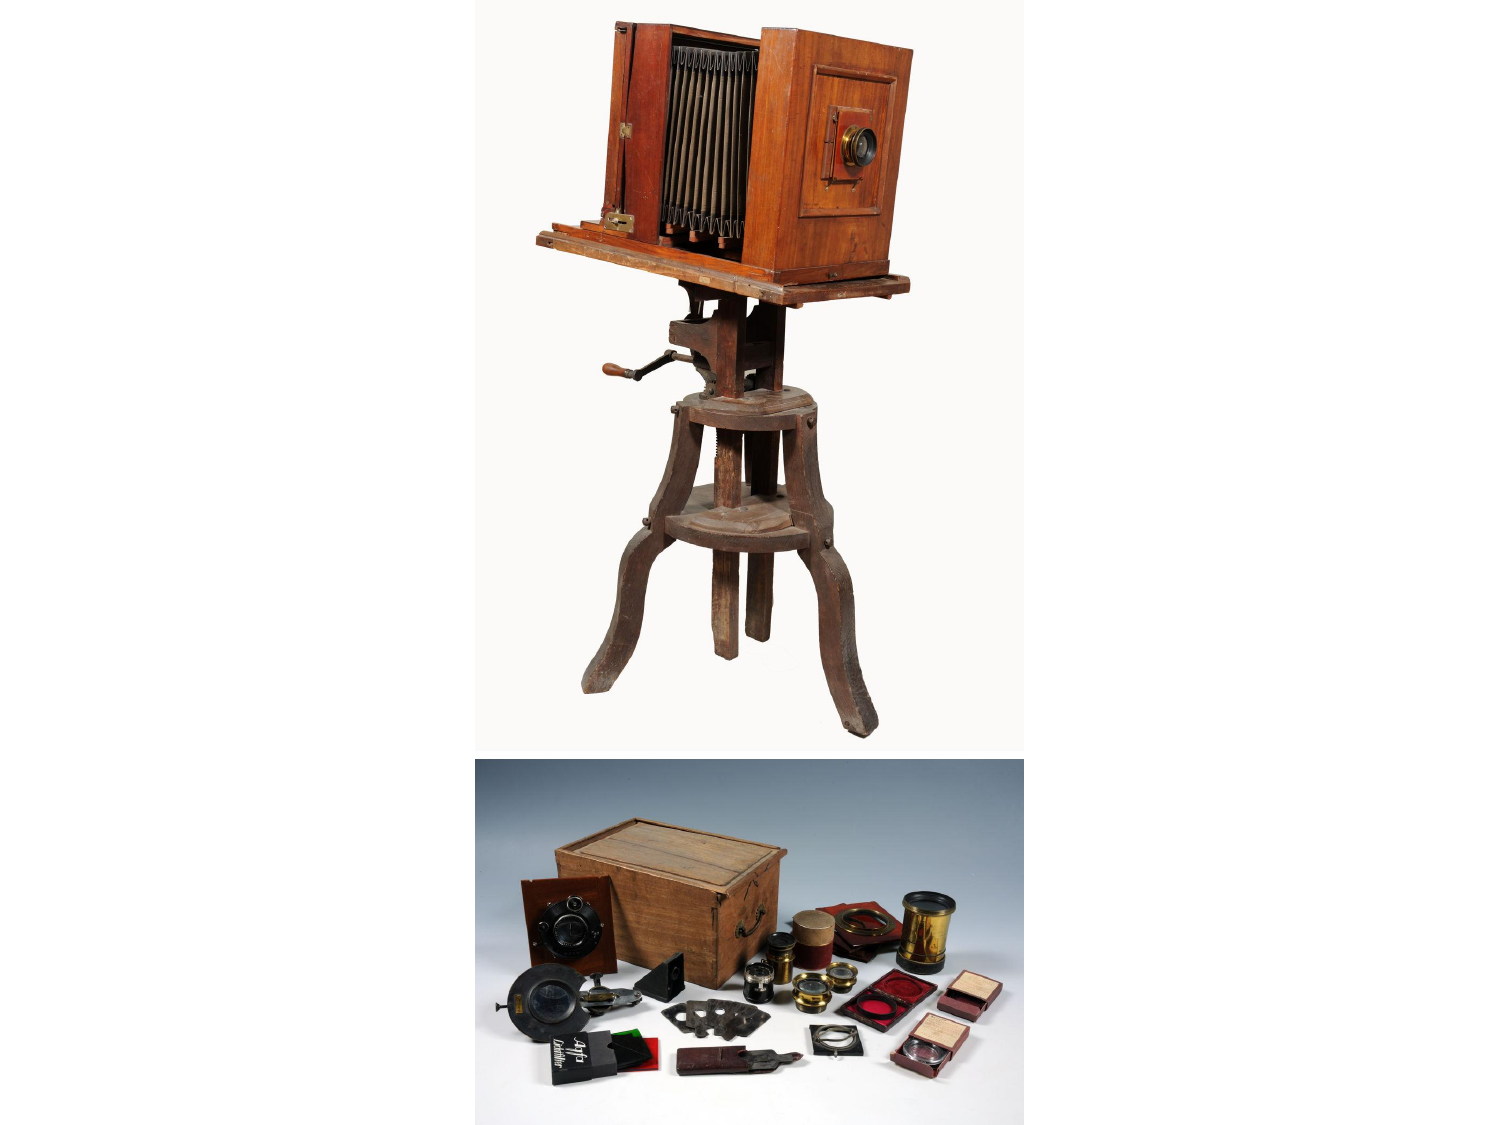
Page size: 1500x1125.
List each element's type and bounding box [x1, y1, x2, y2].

picture [475, 0, 1025, 1125]
